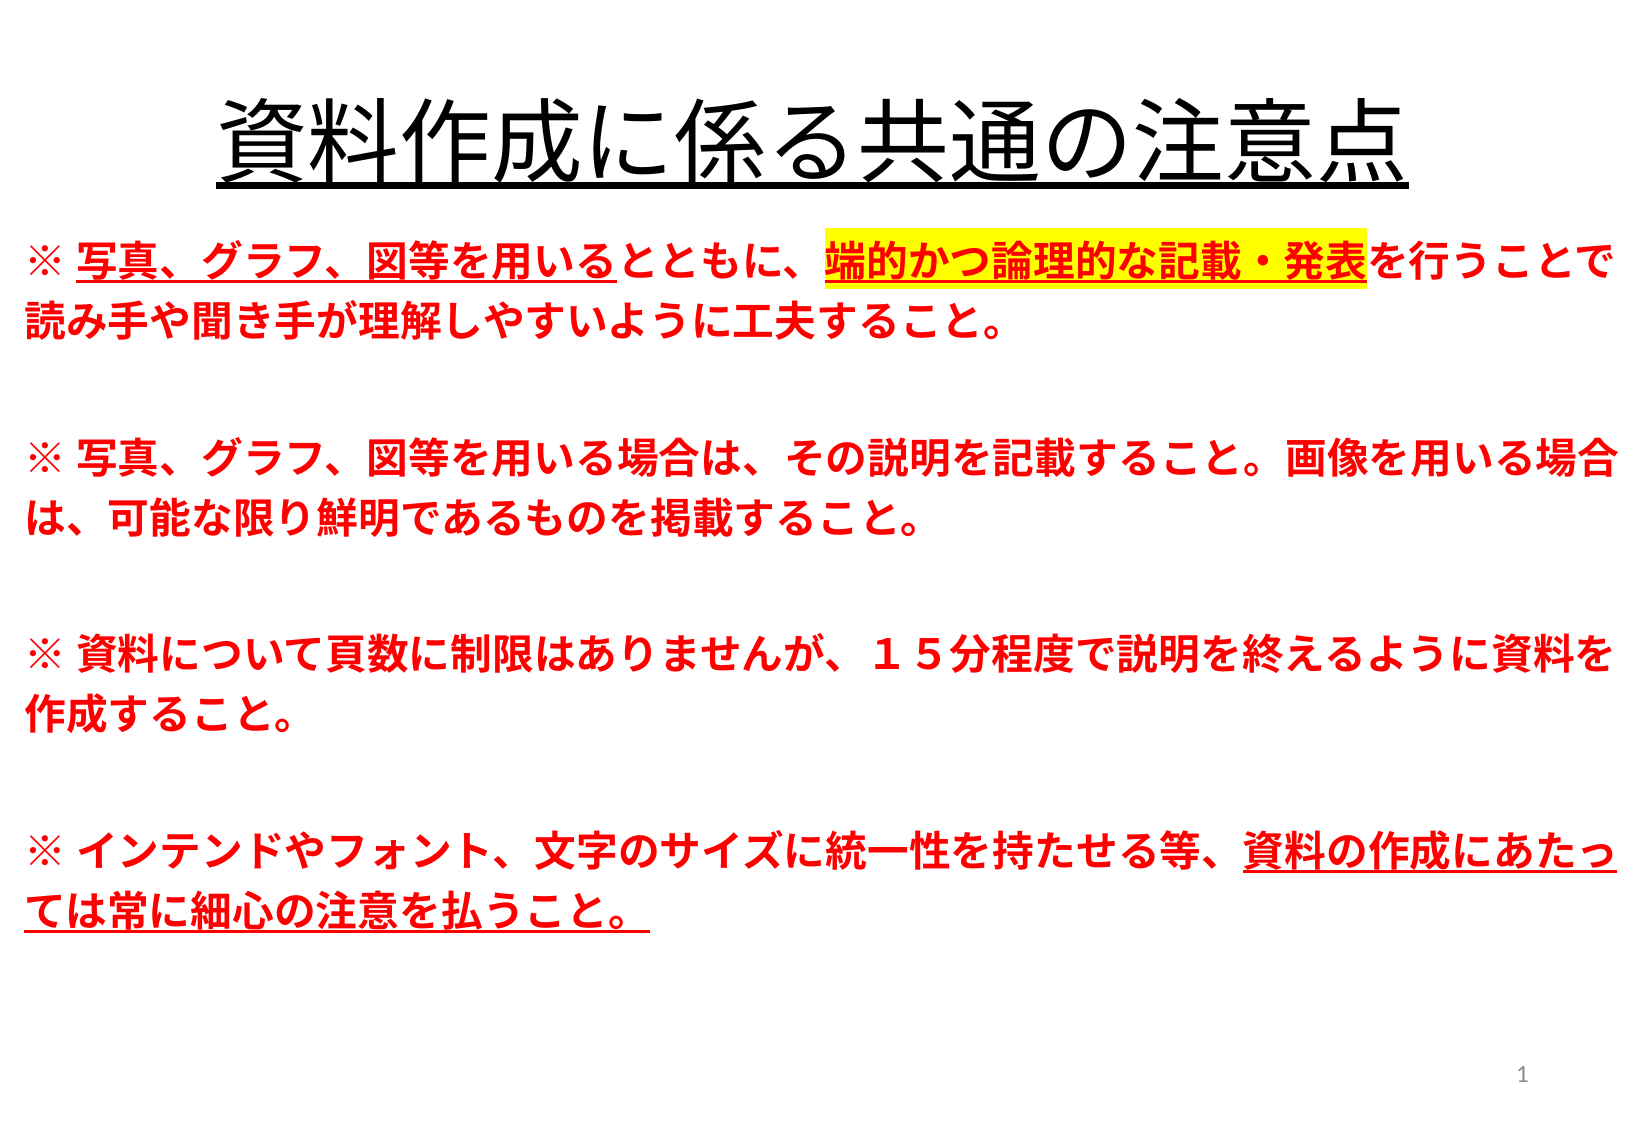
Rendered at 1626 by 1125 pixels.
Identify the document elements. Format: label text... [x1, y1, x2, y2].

list ※写真、グラフ、図等を用いるとともに、端的かつ論理的な記載・発表を行うことで読み手や聞き手が理解しやすいように工夫すること。 ※写真、グラフ、図等を用いる場合は、その説明を記載すること。画像を用いる場合は、可能な限り鮮明であるものを掲載すること。 ※資料について頁数に制限はありませんが、１５分程度で説明を終えるように資料を作成すること。 ※インテンドやフォント、文字のサイズに統一性を持たせる等、資料の作成にあたっては常に細心の注意を払うこと。 [9, 217, 1625, 1081]
title 資料作成に係る共通の注意点 [80, 44, 1544, 217]
slide_number 1 [1164, 1042, 1544, 1103]
